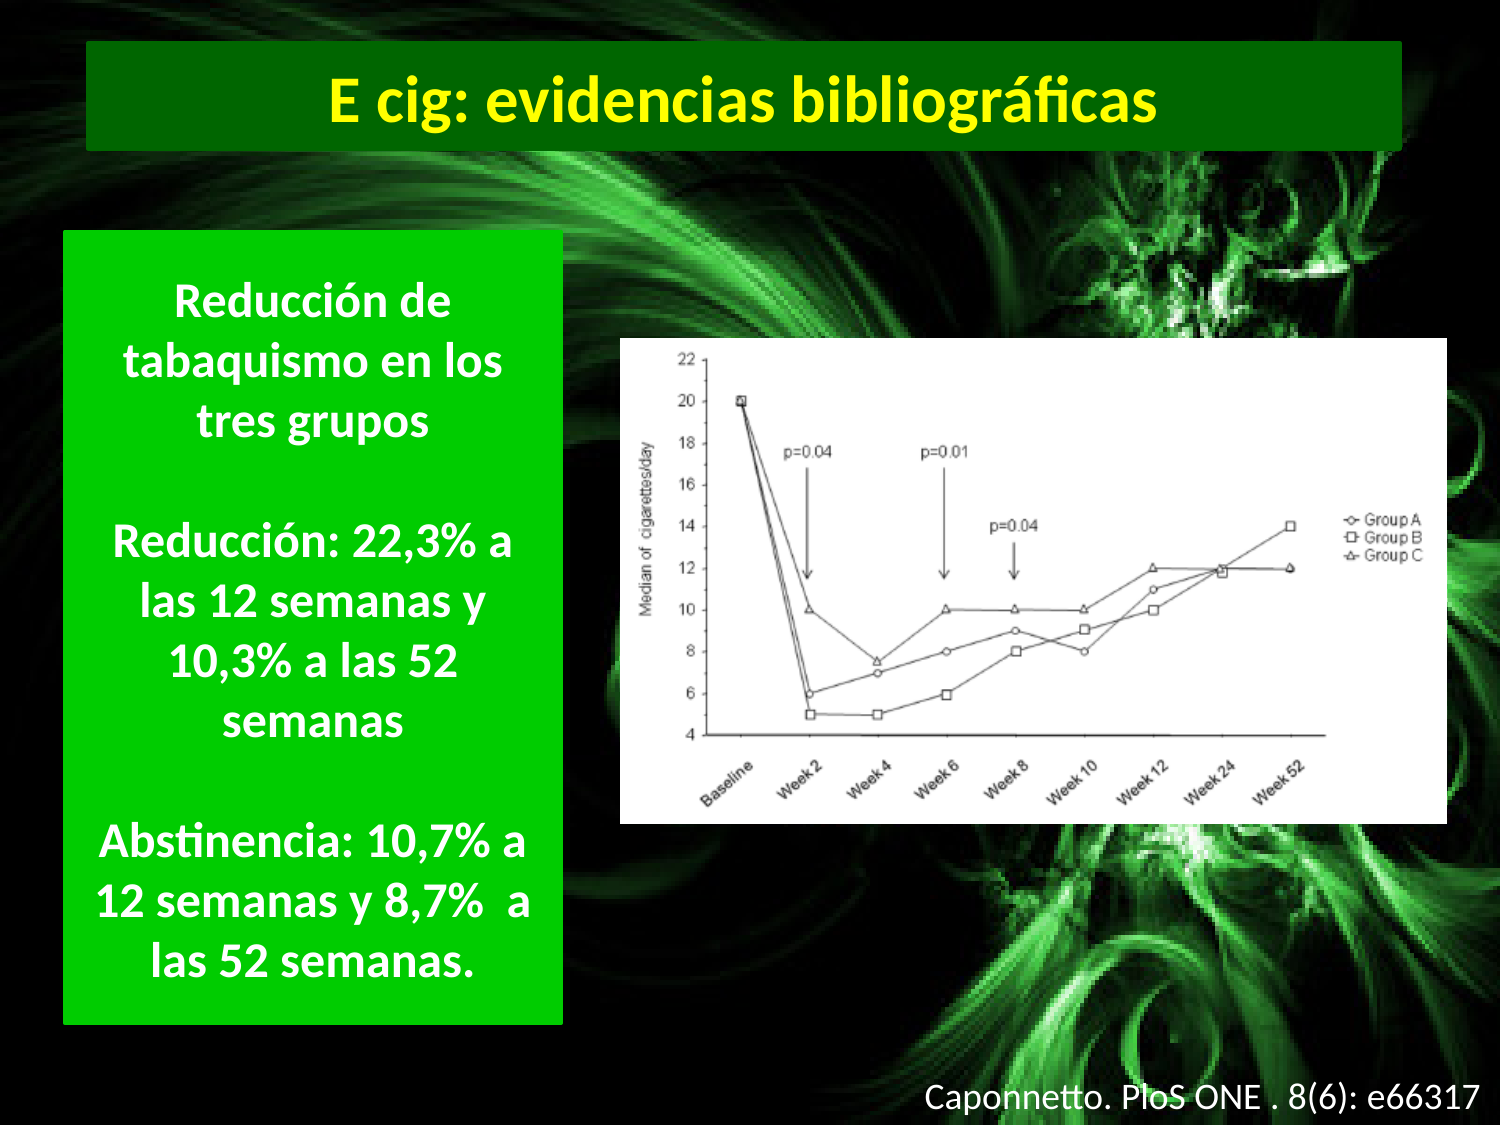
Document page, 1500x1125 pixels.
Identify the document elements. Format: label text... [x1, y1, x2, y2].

text_box Reducción de tabaquismo en los tres grupos Reducción: 22,3% a las 12 semanas y 10,3% a las 52 semanas Abstinencia: 10,7% a 12 semanas y 8,7% a las 52 semanas. [63, 230, 563, 1025]
picture [0, 0, 1500, 1125]
text_box E cig: evidencias bibliográficas [86, 41, 1402, 151]
text_box Caponnetto. PloS ONE . 8(6): e66317 [909, 1064, 1497, 1125]
